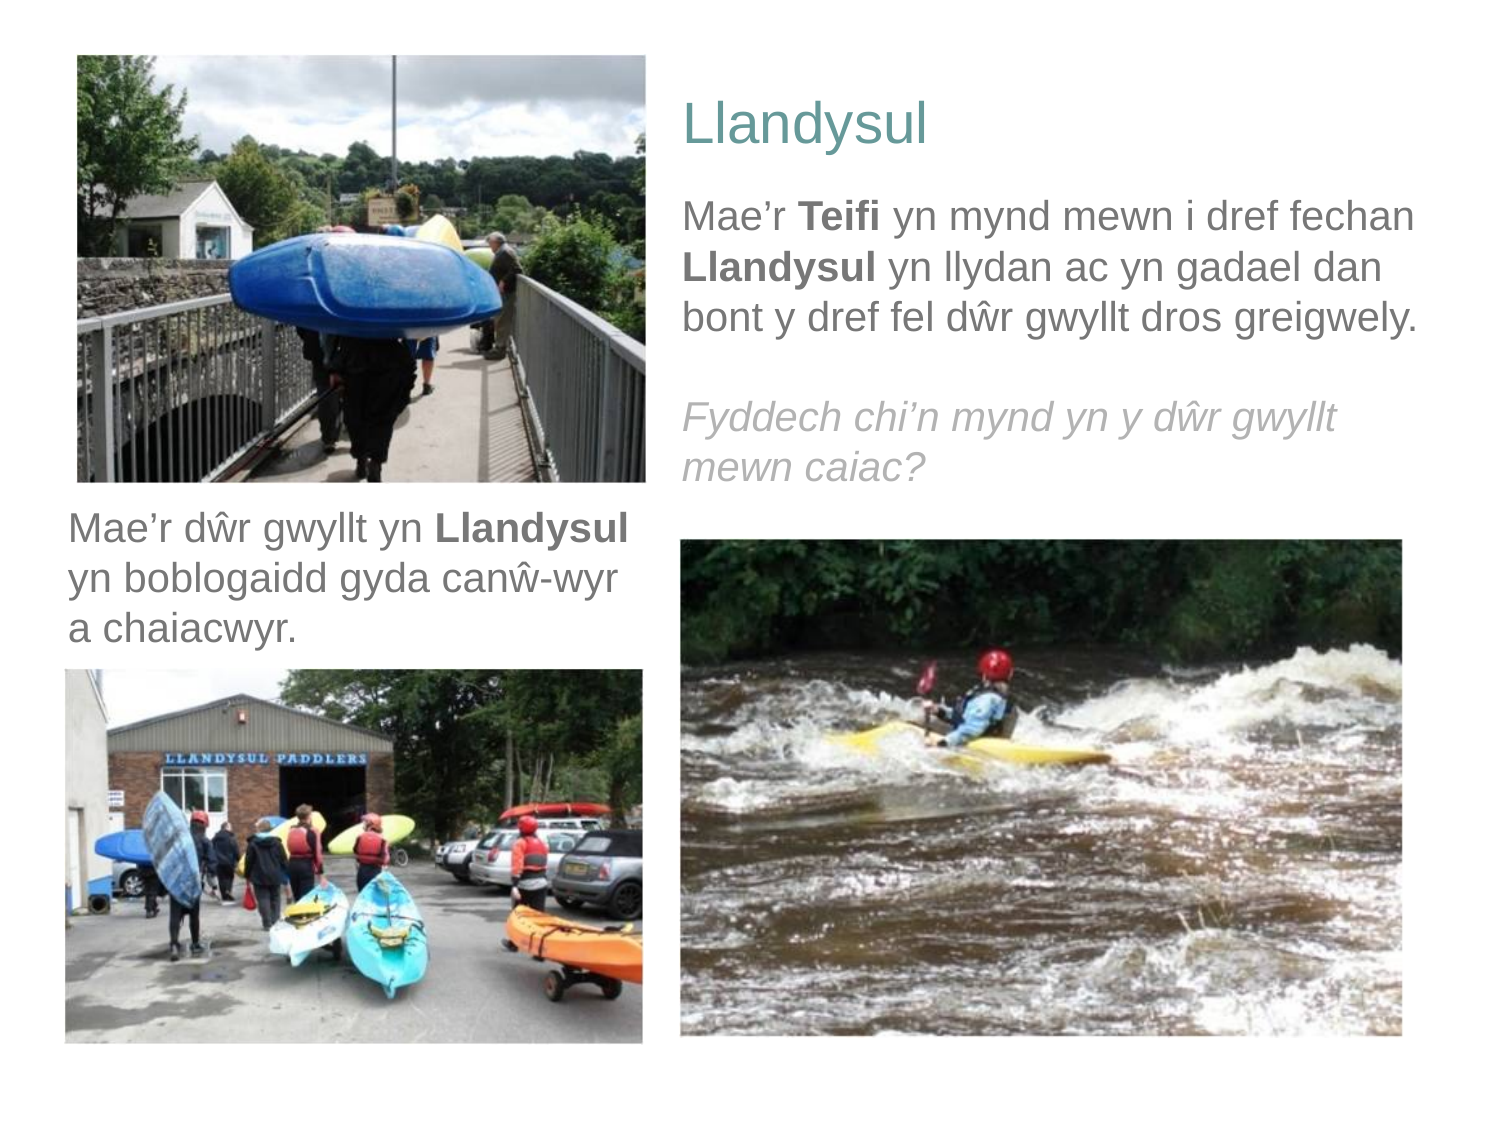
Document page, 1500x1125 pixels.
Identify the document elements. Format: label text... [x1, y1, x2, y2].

picture [64, 668, 644, 1045]
text_box Mae’r Teifi yn mynd mewn i dref fechan Llandysul yn llydan ac yn gadael dan bont y dref fel dŵr gwyllt dros greigwely. Fyddech chi’n mynd yn y dŵr gwyllt mewn caiac? [667, 172, 1436, 498]
text_box Llandysul [667, 78, 1069, 163]
picture [76, 54, 647, 484]
text_box Mae’r dŵr gwyllt yn Llandysul yn boblogaidd gyda canŵ-wyr a chaiacwyr. [53, 493, 668, 659]
picture [678, 538, 1404, 1038]
